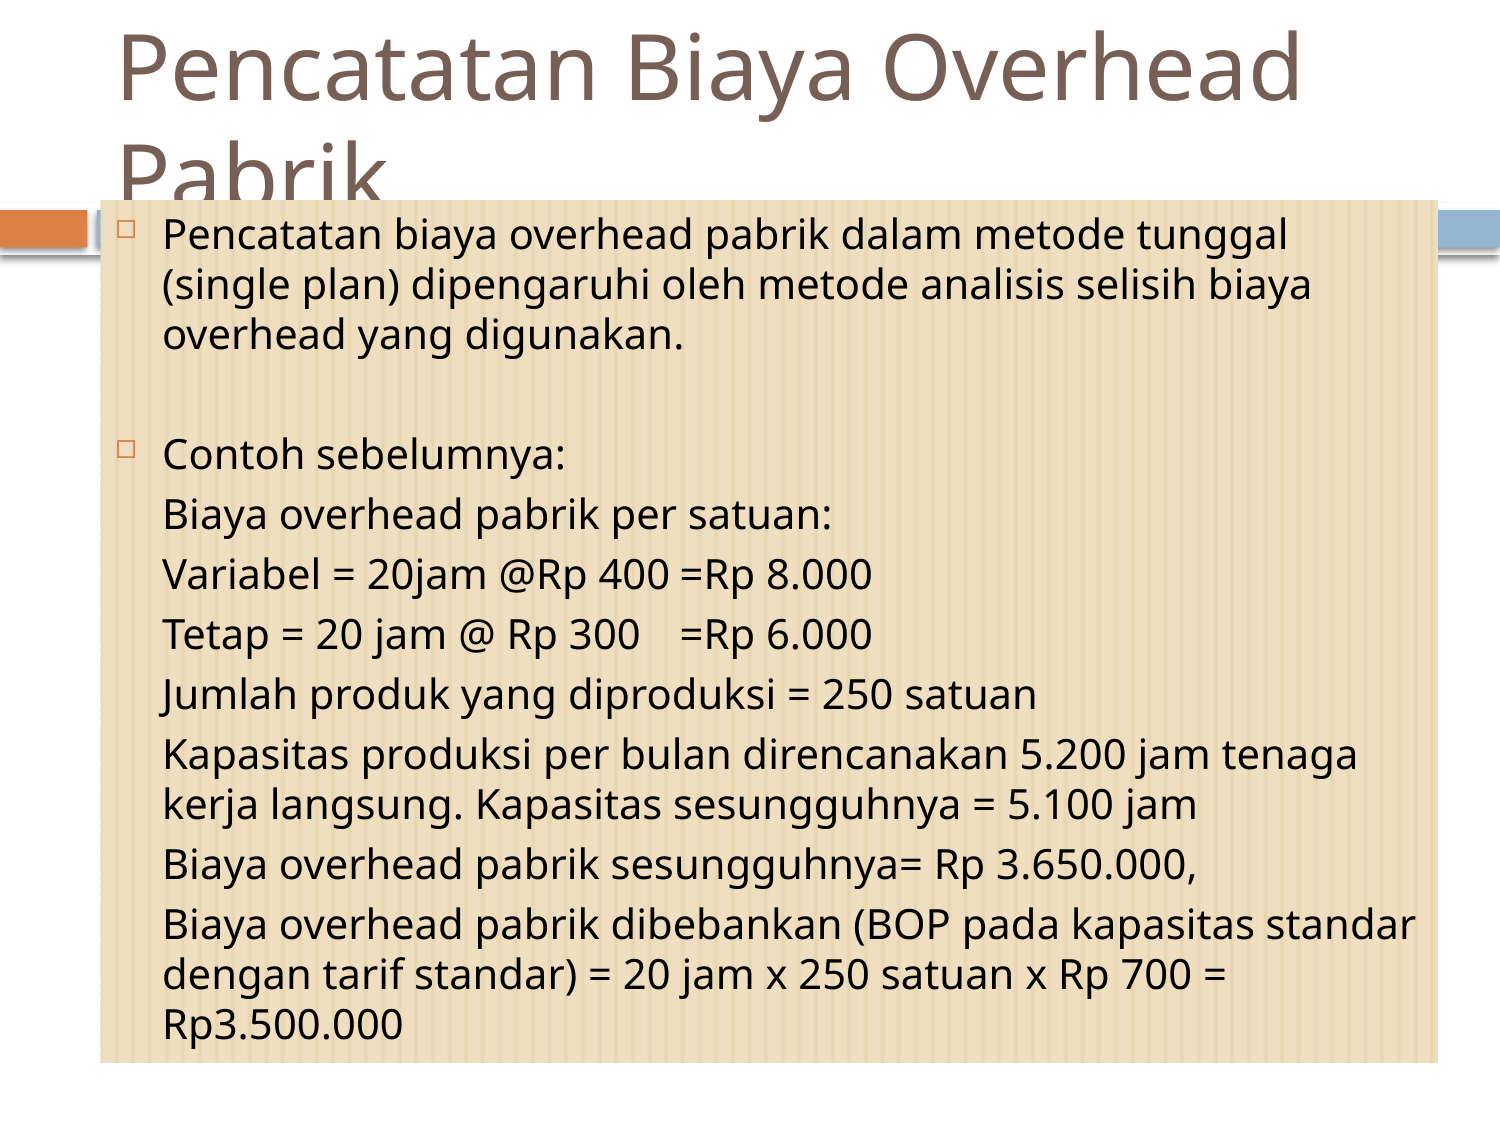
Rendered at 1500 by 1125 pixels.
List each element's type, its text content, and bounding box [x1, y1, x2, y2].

title Pencatatan Biaya Overhead Pabrik [100, 37, 1438, 200]
list Pencatatan biaya overhead pabrik dalam metode tunggal (single plan) dipengaruhi oleh metode analisis selisih biaya overhead yang digunakan. Contoh sebelumnya: Biaya overhead pabrik per satuan: Variabel = 20jam @Rp 400 =Rp 8.000 Tetap = 20 jam @ Rp 300 =Rp 6.000 Jumlah produk yang diproduksi = 250 satuan Kapasitas produksi per bulan direncanakan 5.200 jam tenaga kerja langsung. Kapasitas sesungguhnya = 5.100 jam Biaya overhead pabrik sesungguhnya= Rp 3.650.000, Biaya overhead pabrik dibebankan (BOP pada kapasitas standar dengan tarif standar) = 20 jam x 250 satuan x Rp 700 = Rp3.500.000 [100, 200, 1438, 1063]
